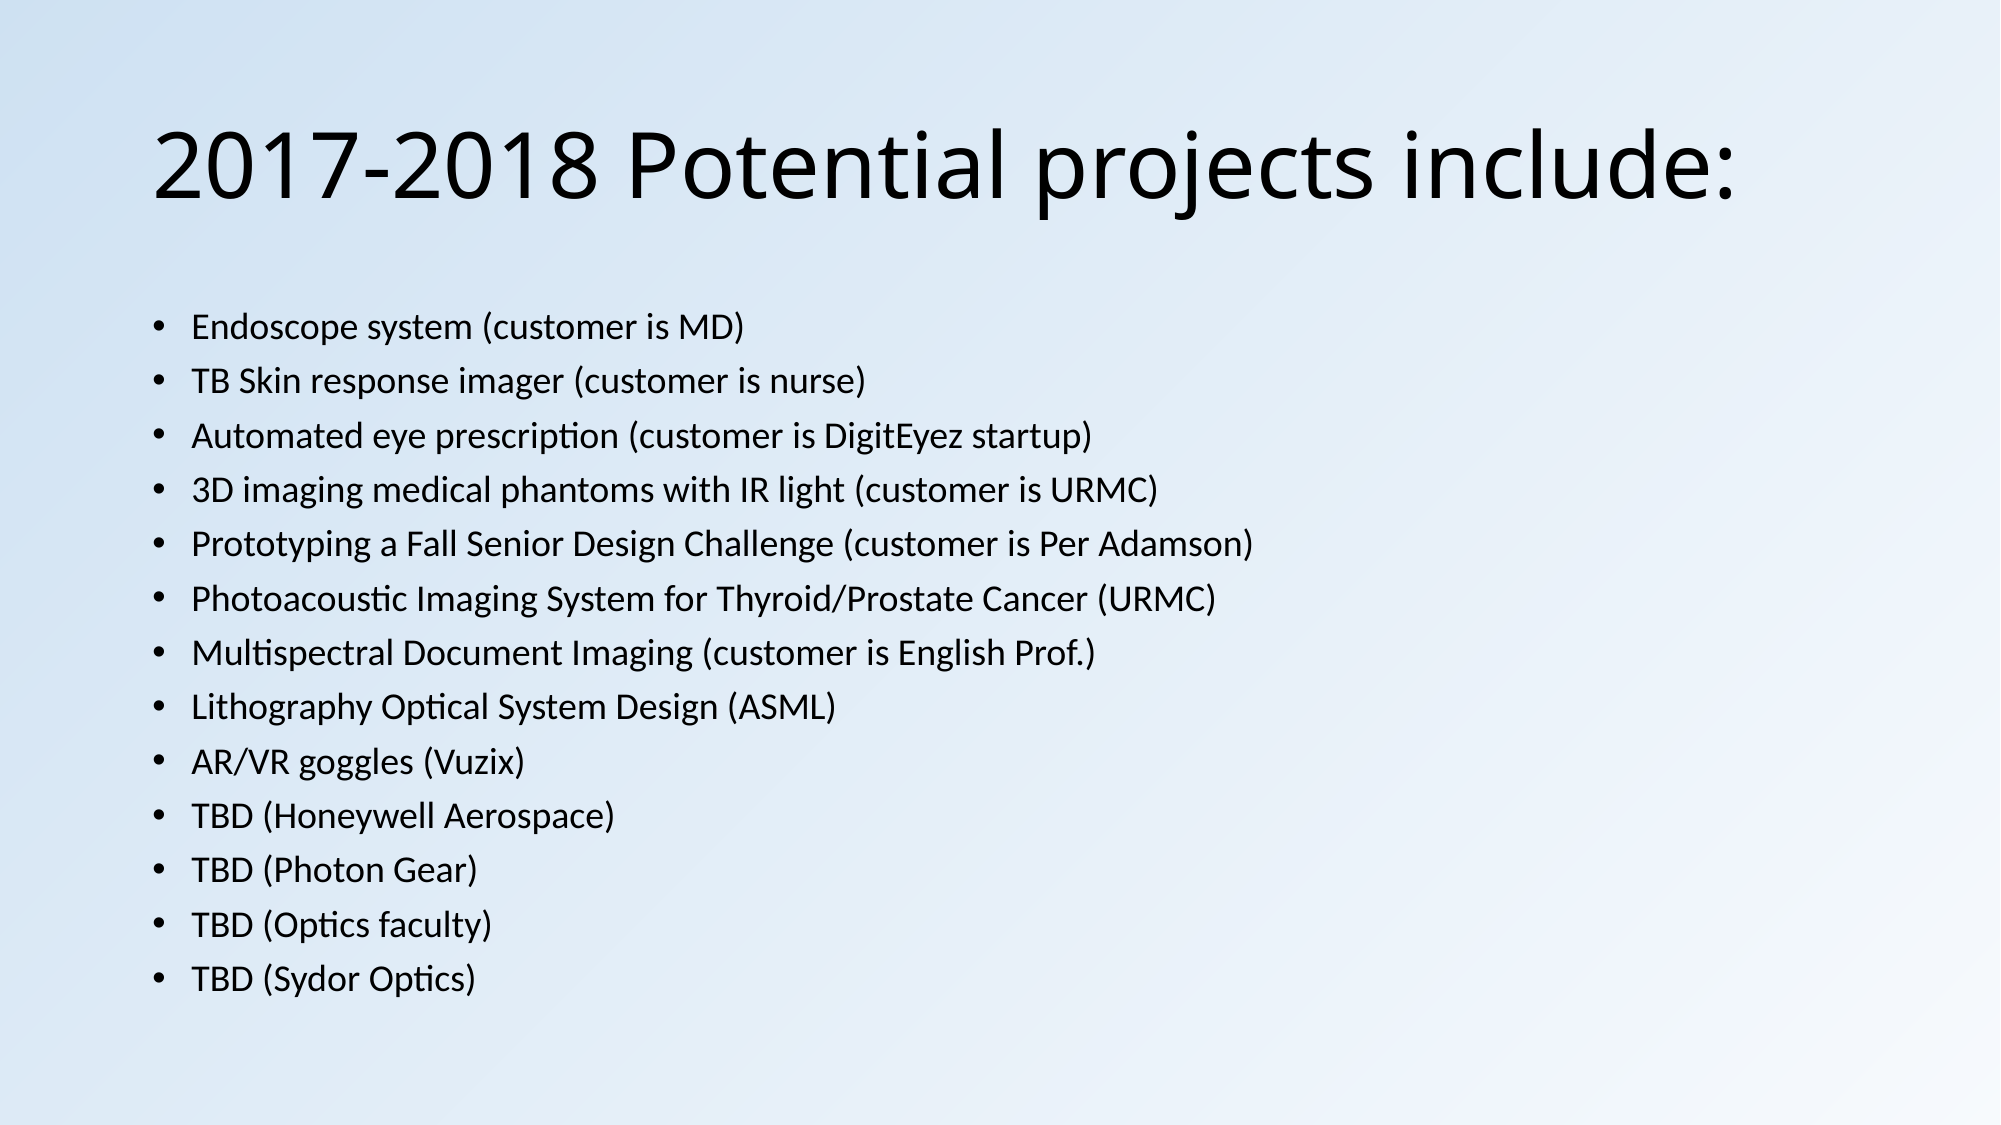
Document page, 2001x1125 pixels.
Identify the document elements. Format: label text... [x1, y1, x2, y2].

list Endoscope system (customer is MD) TB Skin response imager (customer is nurse) Automated eye prescription (customer is DigitEyez startup) 3D imaging medical phantoms with IR light (customer is URMC) Prototyping a Fall Senior Design Challenge (customer is Per Adamson) Photoacoustic Imaging System for Thyroid/Prostate Cancer (URMC) Multispectral Document Imaging (customer is English Prof.) Lithography Optical System Design (ASML) AR/VR goggles (Vuzix) TBD (Honeywell Aerospace) TBD (Photon Gear) TBD (Optics faculty) TBD (Sydor Optics) [137, 299, 1863, 1014]
title 2017-2018 Potential projects include: [137, 59, 1863, 278]
